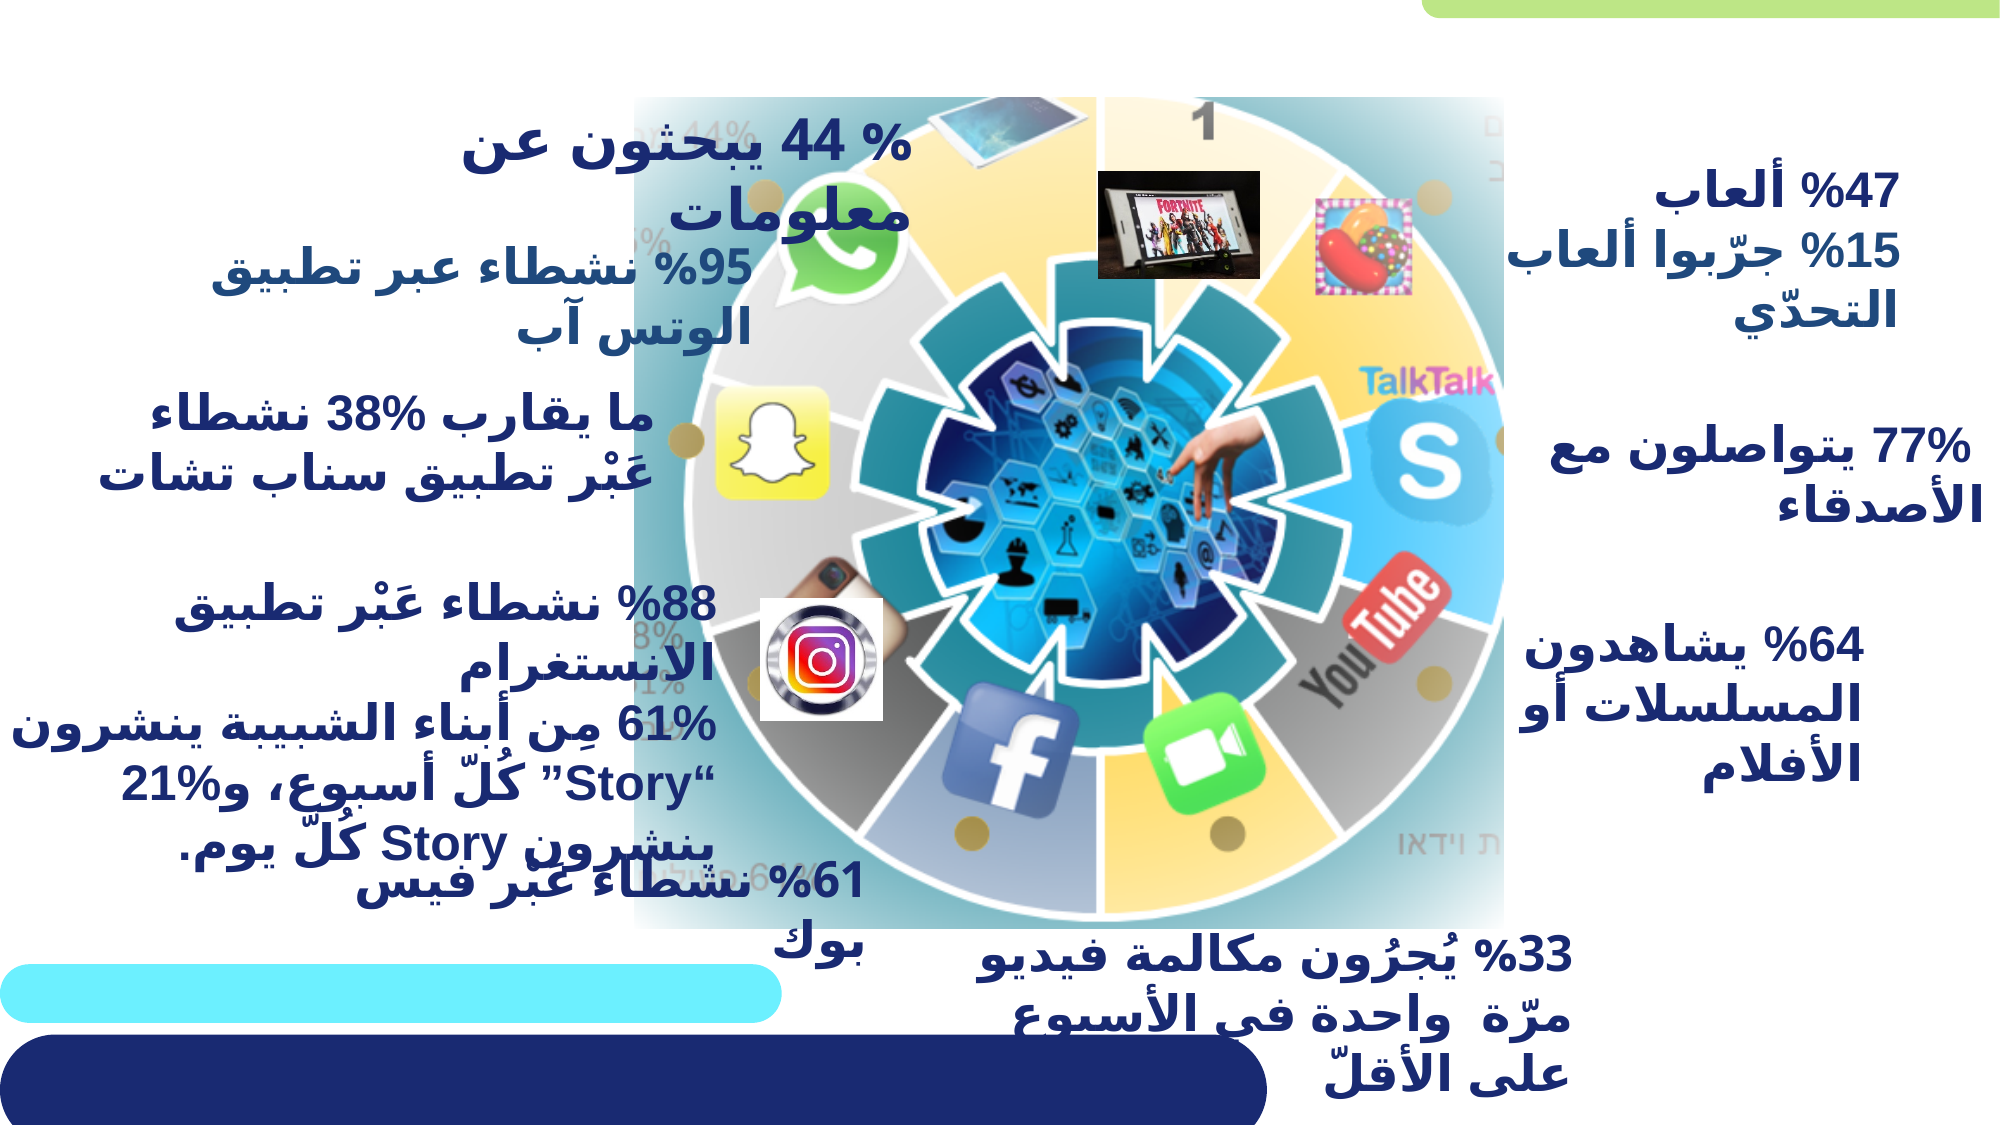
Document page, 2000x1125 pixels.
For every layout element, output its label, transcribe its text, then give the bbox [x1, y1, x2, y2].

text_box %95 نشطاء عبر تطبيق الوتس آب [85, 226, 629, 362]
picture [634, 97, 1504, 929]
text_box %88 نشطاء عَبْر تطبيق الانستغرام %61 مِن أبناء الشبيبة ينشرون “Story” كُلّ أسبوع، و%21 ينشرون Story كُلّ يوم. [0, 562, 629, 878]
text_box %64 يشاهدون المسلسلات أو الأفلام [1507, 603, 1879, 799]
text_box ما يقارب %38 نشطاء عَبْر تطبيق سناب تشات [37, 372, 629, 508]
text_box %47 ألعاب %15 جرّبوا ألعاب التحدّي [1507, 150, 1916, 346]
text_box %33 يُجرُون مكالمة فيديو مرّة واحدة في الأسبوع على الأقلّ [884, 914, 1589, 1110]
text_box %61 نشطاء عَبْر فيس بوك [337, 840, 883, 976]
text_box 77% يتواصلون مع الأصدقاء [1507, 405, 2000, 541]
text_box [1507, 541, 1928, 796]
text_box % 44 يبحثون عن معلومات [334, 94, 929, 226]
